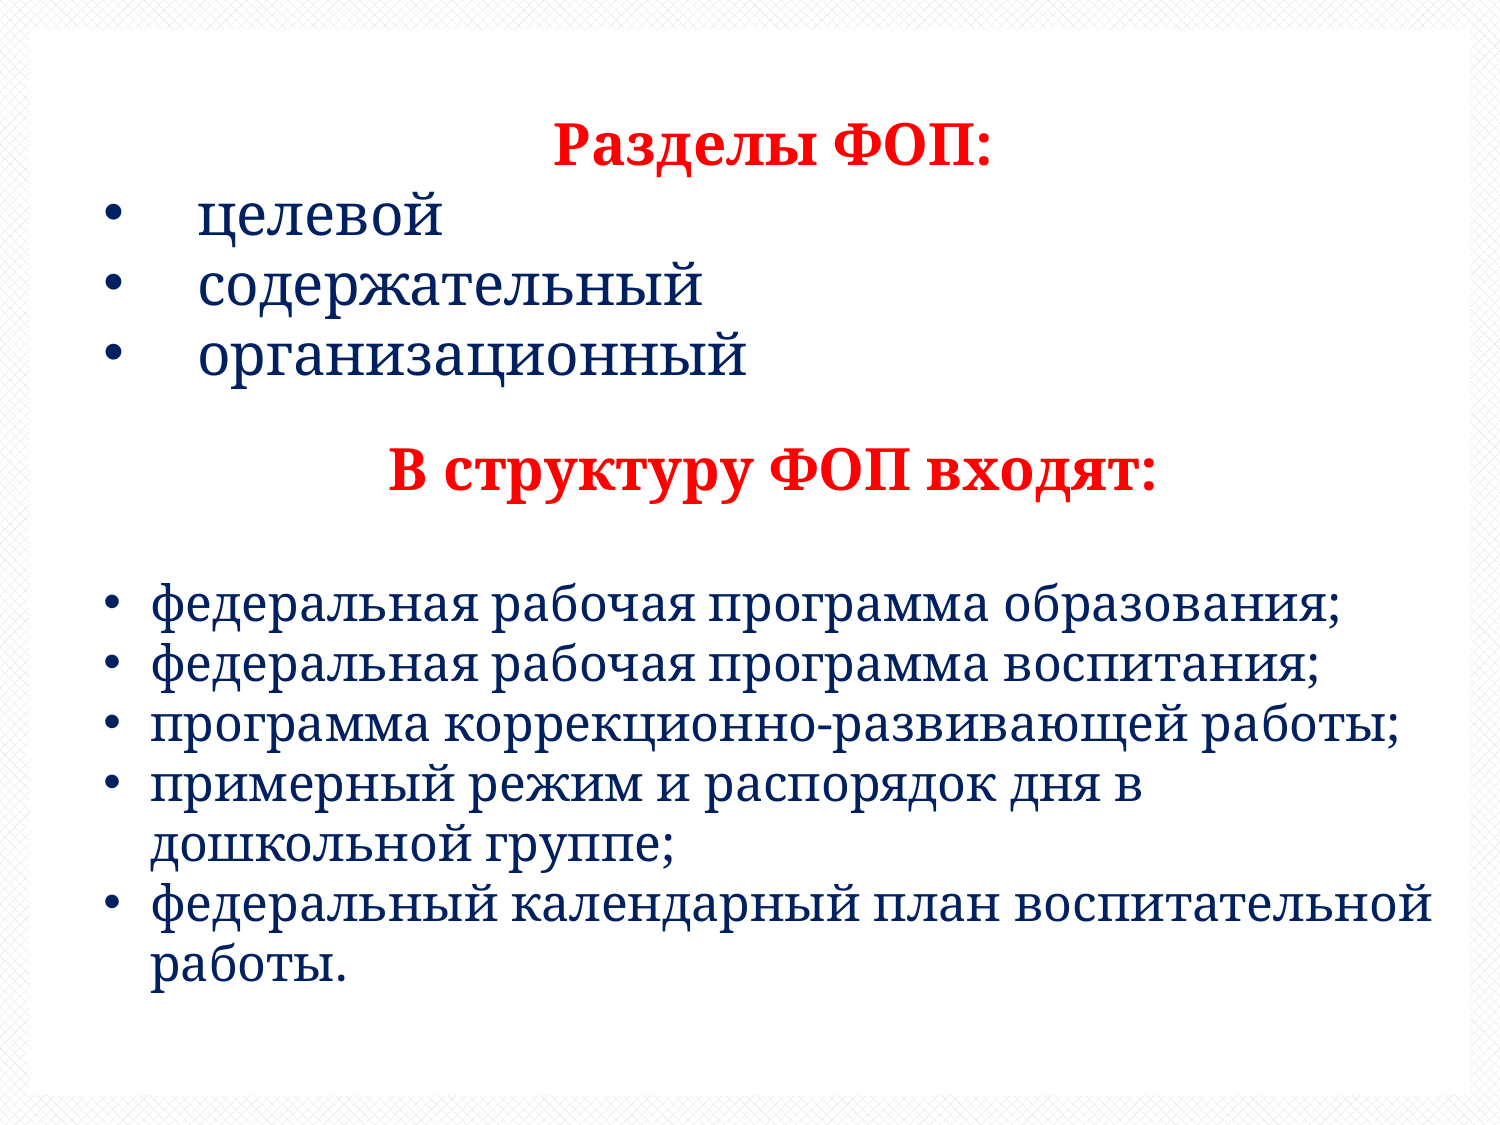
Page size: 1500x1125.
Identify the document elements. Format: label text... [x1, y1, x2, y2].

text_box Разделы ФОП: целевой содержательный‎ организационный В структуру ФОП входят: федеральная рабочая программа образования; федеральная рабочая программа воспитания; программа коррекционно-развивающей работы; примерный режим и распорядок дня в дошкольной группе; федеральный календарный план воспитательной работы. [88, 54, 1459, 1000]
